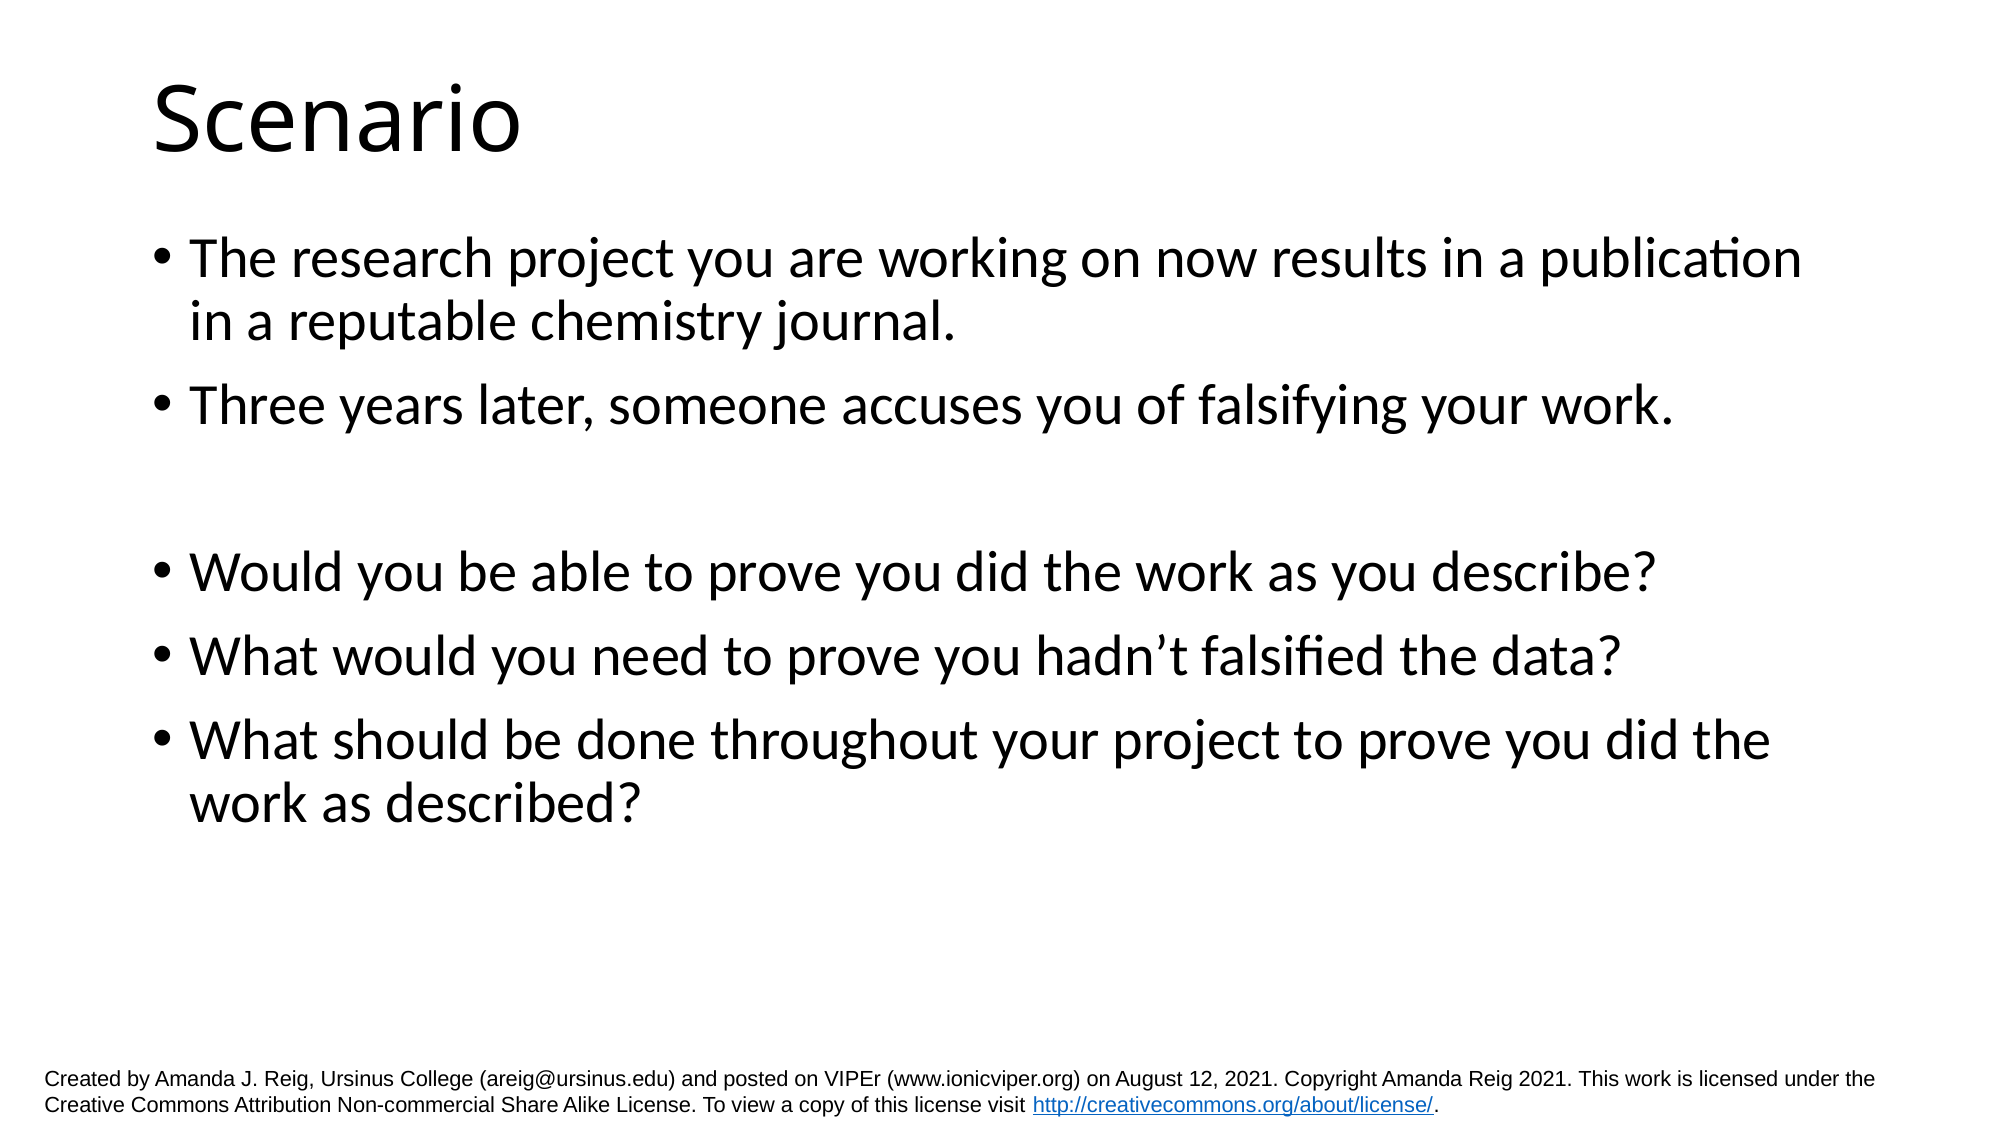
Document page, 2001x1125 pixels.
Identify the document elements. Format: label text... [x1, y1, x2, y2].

title Scenario [137, 59, 1863, 184]
list The research project you are working on now results in a publication in a reputable chemistry journal. Three years later, someone accuses you of falsifying your work. Would you be able to prove you did the work as you describe? What would you need to prove you hadn’t falsified the data? What should be done throughout your project to prove you did the work as described? [137, 219, 1863, 1066]
